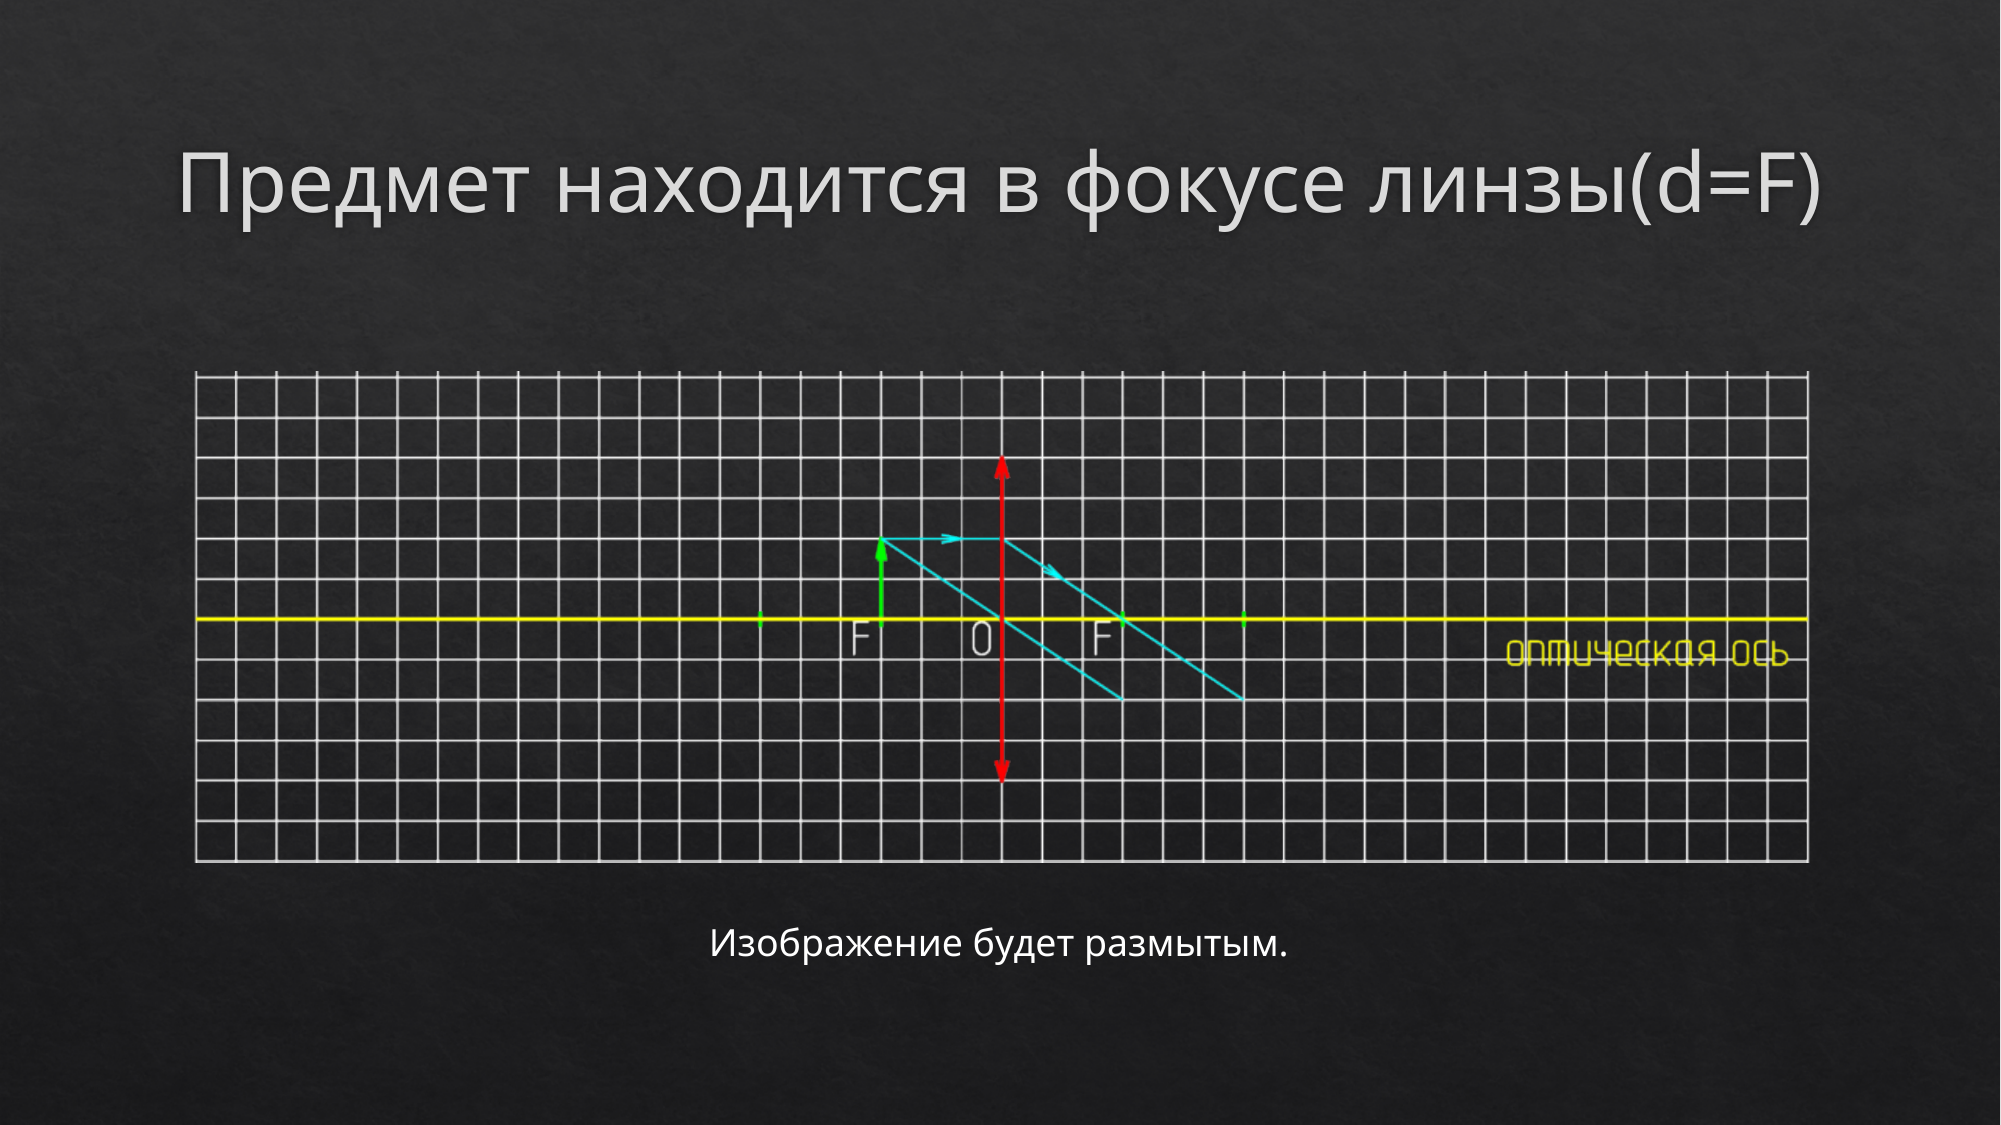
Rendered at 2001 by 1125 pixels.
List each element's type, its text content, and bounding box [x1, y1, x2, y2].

picture [174, 371, 1824, 863]
title Предмет находится в фокусе линзы(d=F) [149, 99, 1849, 260]
text_box Изображение будет размытым. [694, 911, 1304, 972]
